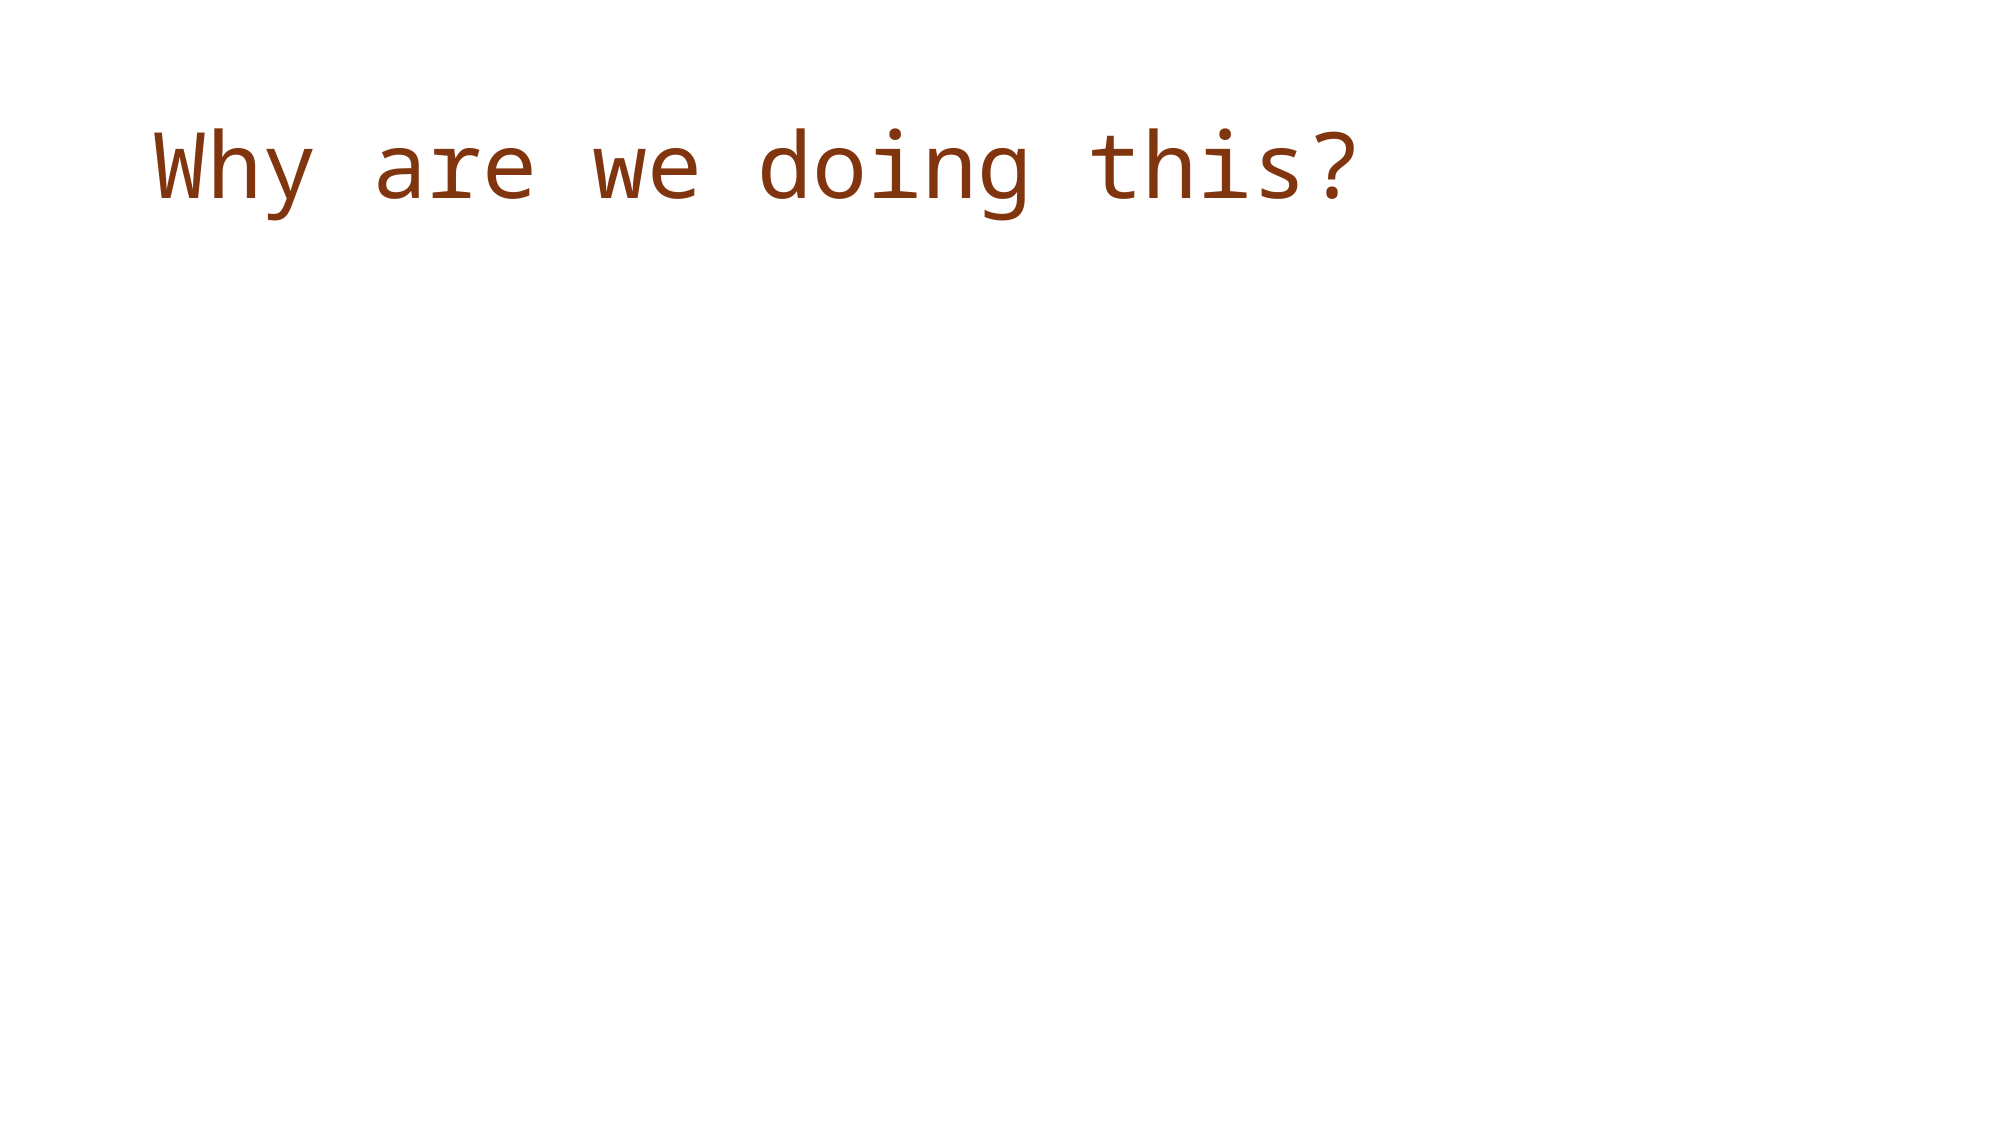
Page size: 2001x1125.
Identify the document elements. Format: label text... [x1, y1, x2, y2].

title Why are we doing this? [137, 59, 1863, 278]
